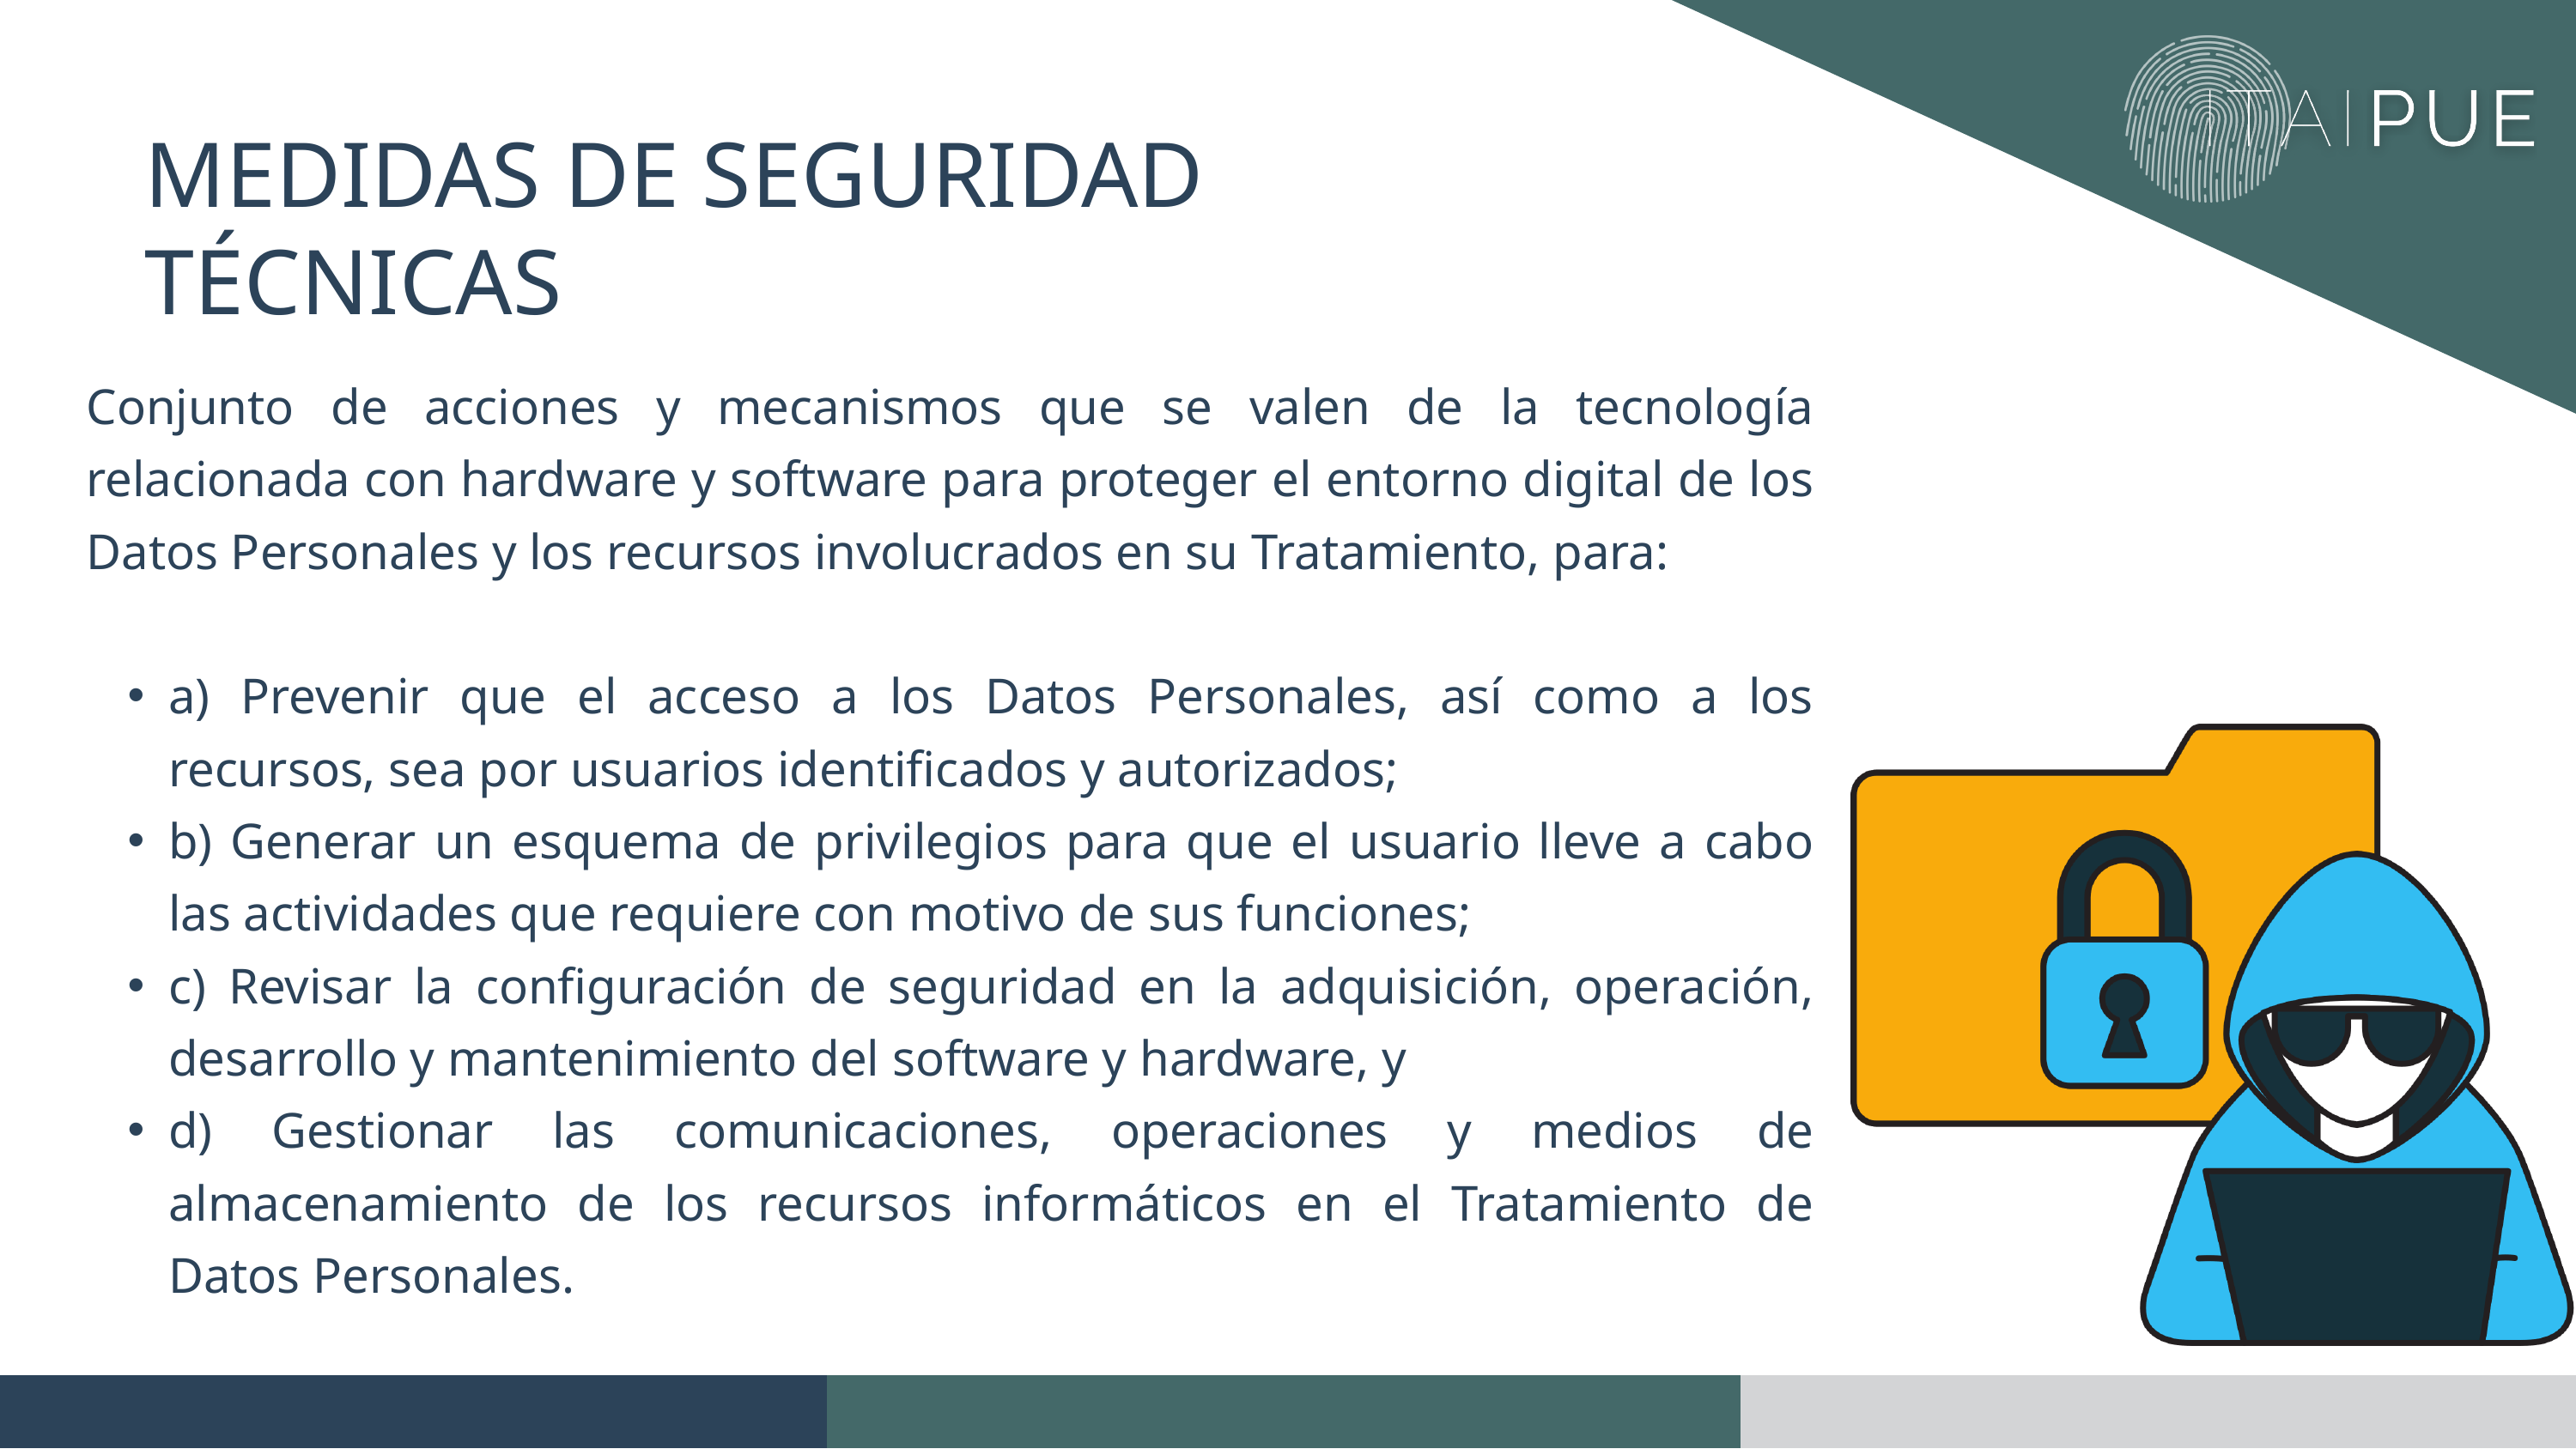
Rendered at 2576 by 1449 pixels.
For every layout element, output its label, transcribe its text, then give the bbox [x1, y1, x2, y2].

text_box MEDIDAS DE SEGURIDAD TÉCNICAS [144, 118, 1607, 333]
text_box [1741, 1374, 2576, 1449]
text_box [1850, 724, 2576, 1346]
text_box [0, 1374, 825, 1449]
text_box [1671, 0, 2576, 414]
text_box [2122, 27, 2537, 209]
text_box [826, 1374, 1741, 1449]
text_box Conjunto de acciones y mecanismos que se valen de la tecnología relacionada con hardware y software para proteger el entorno digital de los Datos Personales y los recursos involucrados en su Tratamiento, para: a) Prevenir que el acceso a los Datos Personales, así como a los recursos, sea por usuarios identificados y autorizados; b) Generar un esquema de privilegios para que el usuario lleve a cabo las actividades que requiere con motivo de sus funciones; c) Revisar la configuración de seguridad en la adquisición, operación, desarrollo y mantenimiento del software y hardware, y d) Gestionar las comunicaciones, operaciones y medios de almacenamiento de los recursos informáticos en el Tratamiento de Datos Personales. [86, 361, 1814, 1303]
